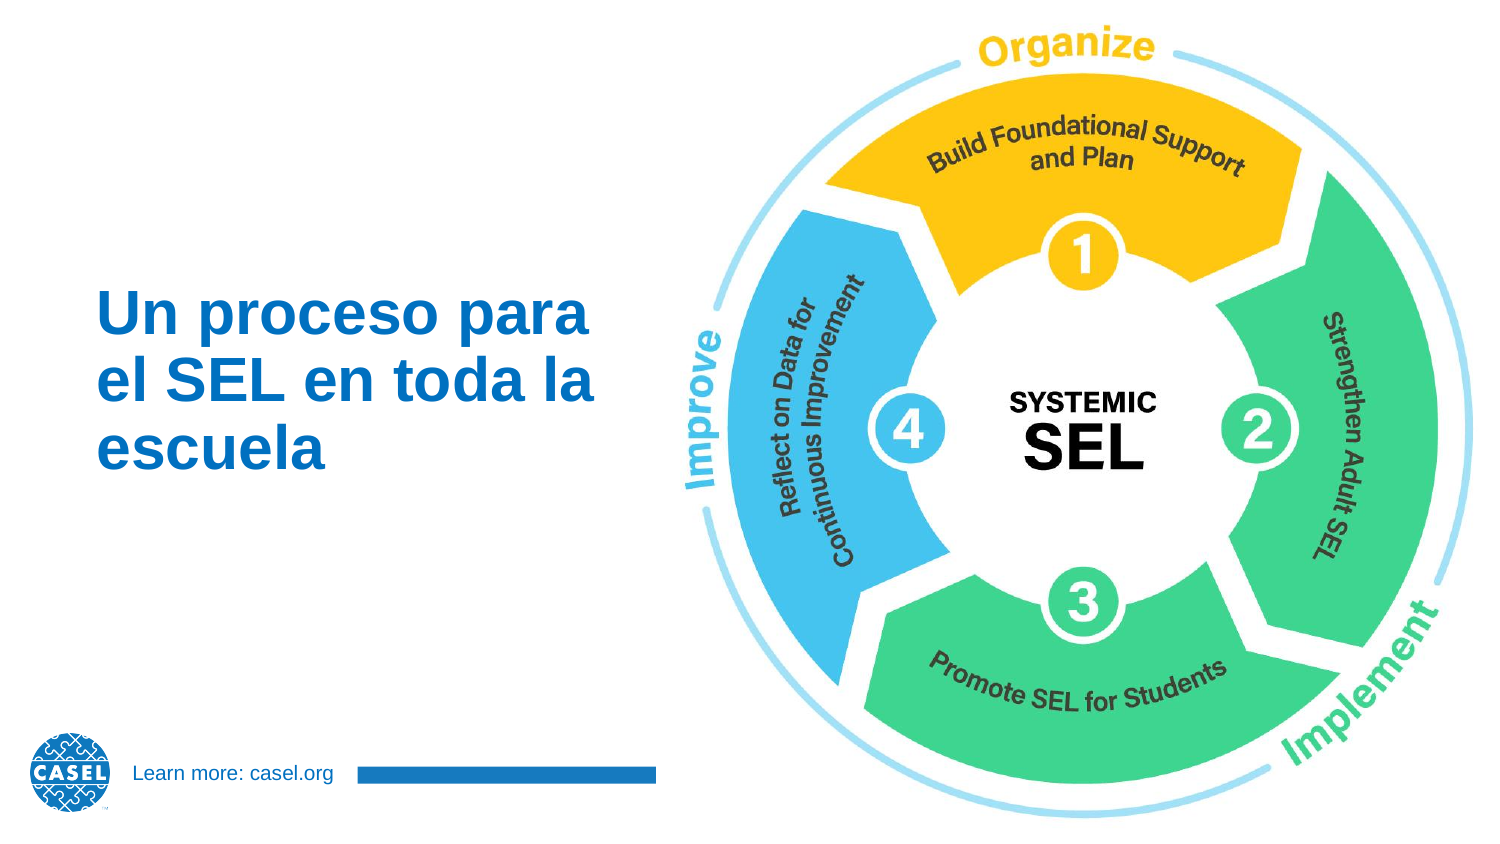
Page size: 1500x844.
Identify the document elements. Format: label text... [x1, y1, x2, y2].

picture [30, 733, 110, 812]
picture [655, 0, 1500, 844]
list Un proceso para el SEL en toda la escuela [81, 272, 621, 761]
